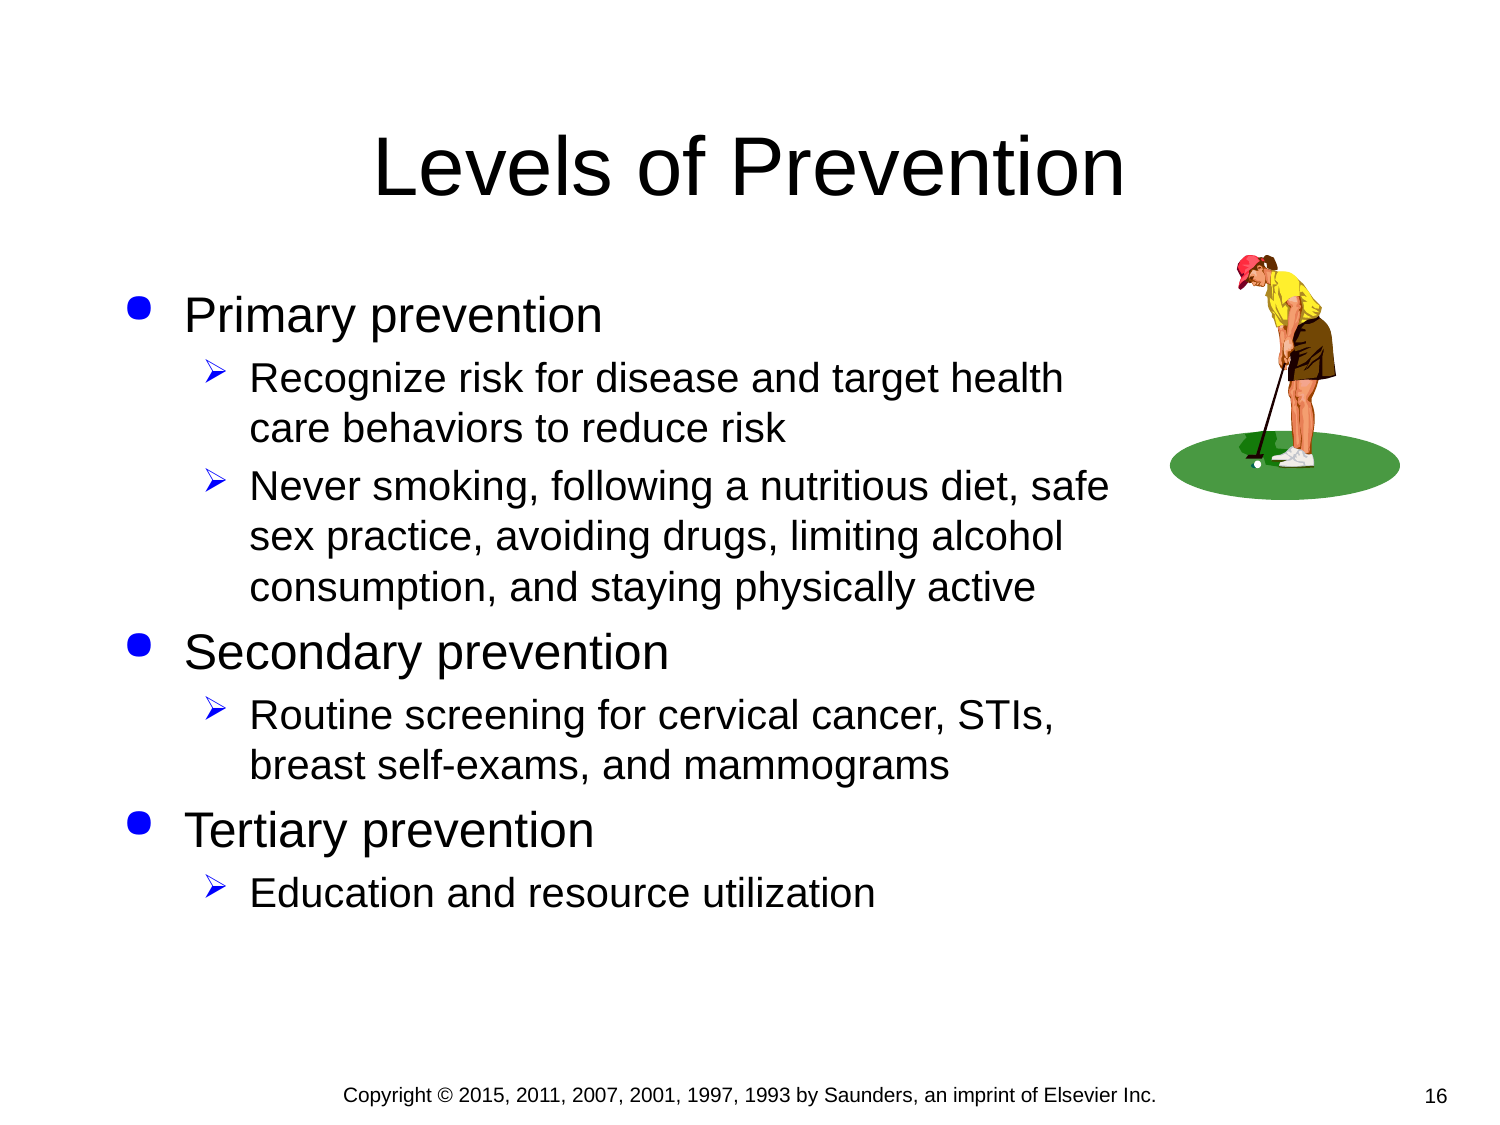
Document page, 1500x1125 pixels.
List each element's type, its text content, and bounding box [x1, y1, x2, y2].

list Primary prevention Recognize risk for disease and target health care behaviors to reduce risk Never smoking, following a nutritious diet, safe sex practice, avoiding drugs, limiting alcohol consumption, and staying physically active Secondary prevention Routine screening for cervical cancer, STIs, breast self-exams, and mammograms Tertiary prevention Education and resource utilization [112, 275, 1163, 1050]
footer Copyright © 2015, 2011, 2007, 2001, 1997, 1993 by Saunders, an imprint of Elsevier Inc. [187, 1062, 1313, 1125]
picture [1169, 253, 1401, 501]
slide_number 16 [1362, 1065, 1463, 1125]
title Levels of Prevention [112, 75, 1388, 250]
